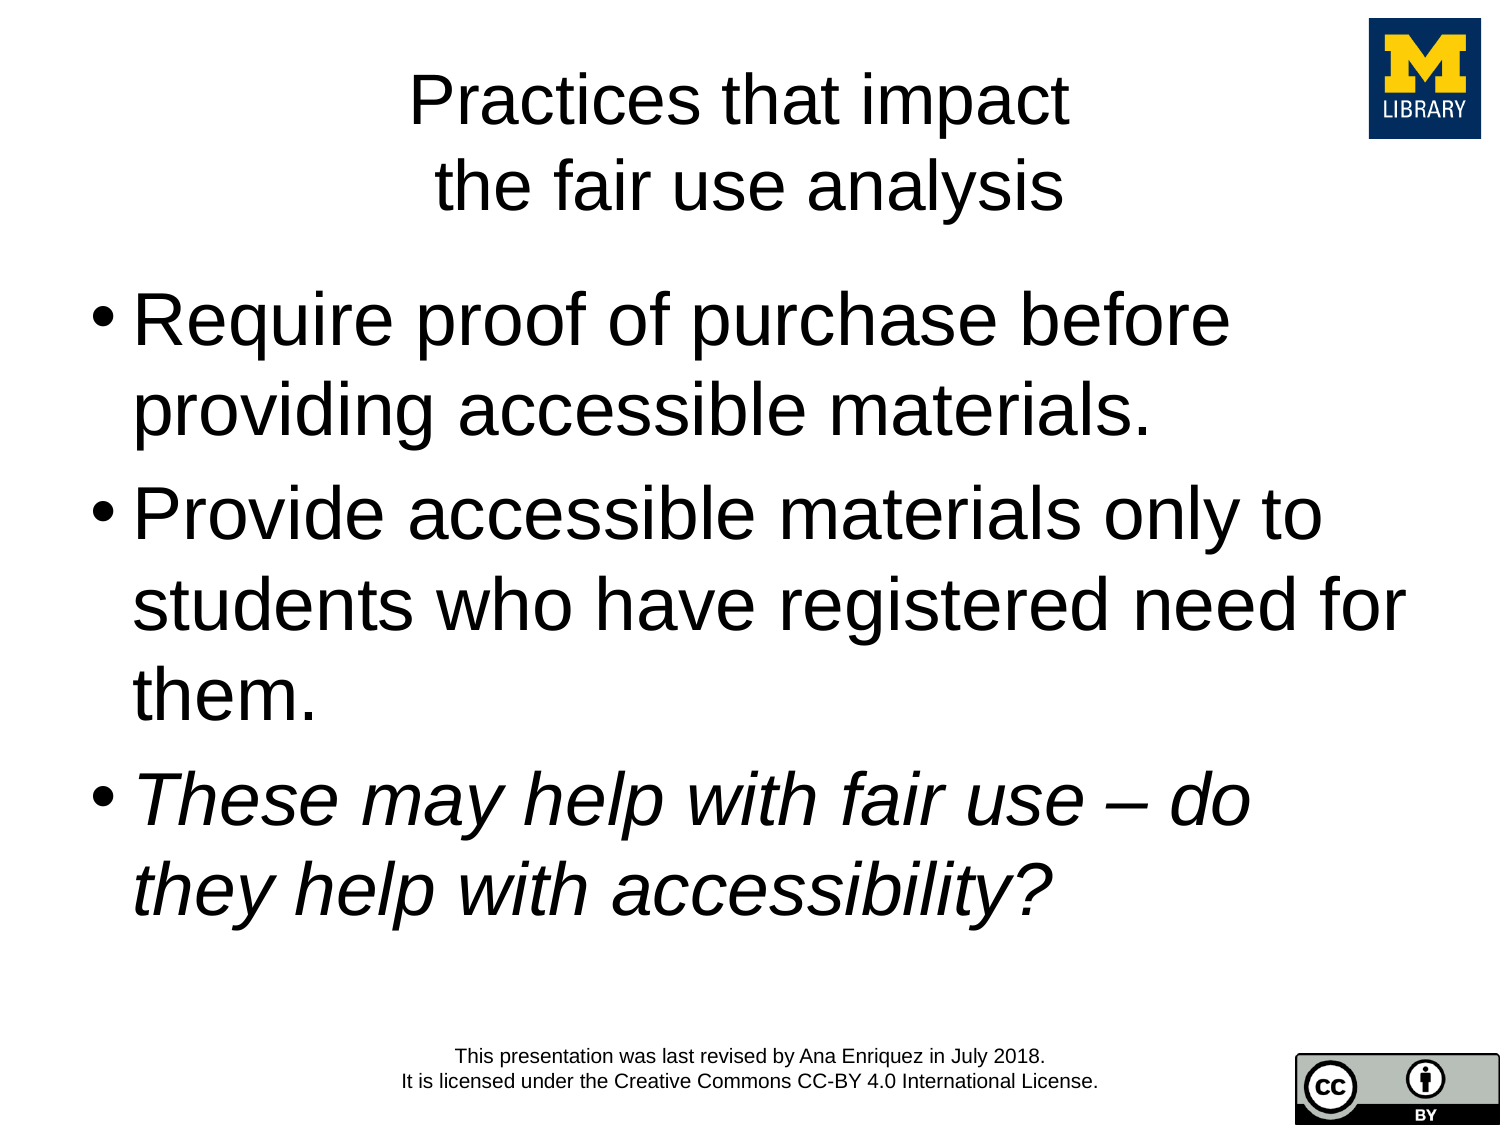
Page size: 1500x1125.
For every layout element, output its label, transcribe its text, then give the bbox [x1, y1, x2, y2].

picture [1295, 1053, 1500, 1125]
footer This presentation was last revised by Ana Enriquez in July 2018. It is licensed under the Creative Commons CC-BY 4.0 International License. [75, 1034, 1425, 1095]
list Require proof of purchase before providing accessible materials. Provide accessible materials only to students who have registered need for them. These may help with fair use – do they help with accessibility? [75, 262, 1425, 1005]
title Practices that impact the fair use analysis [75, 45, 1425, 233]
